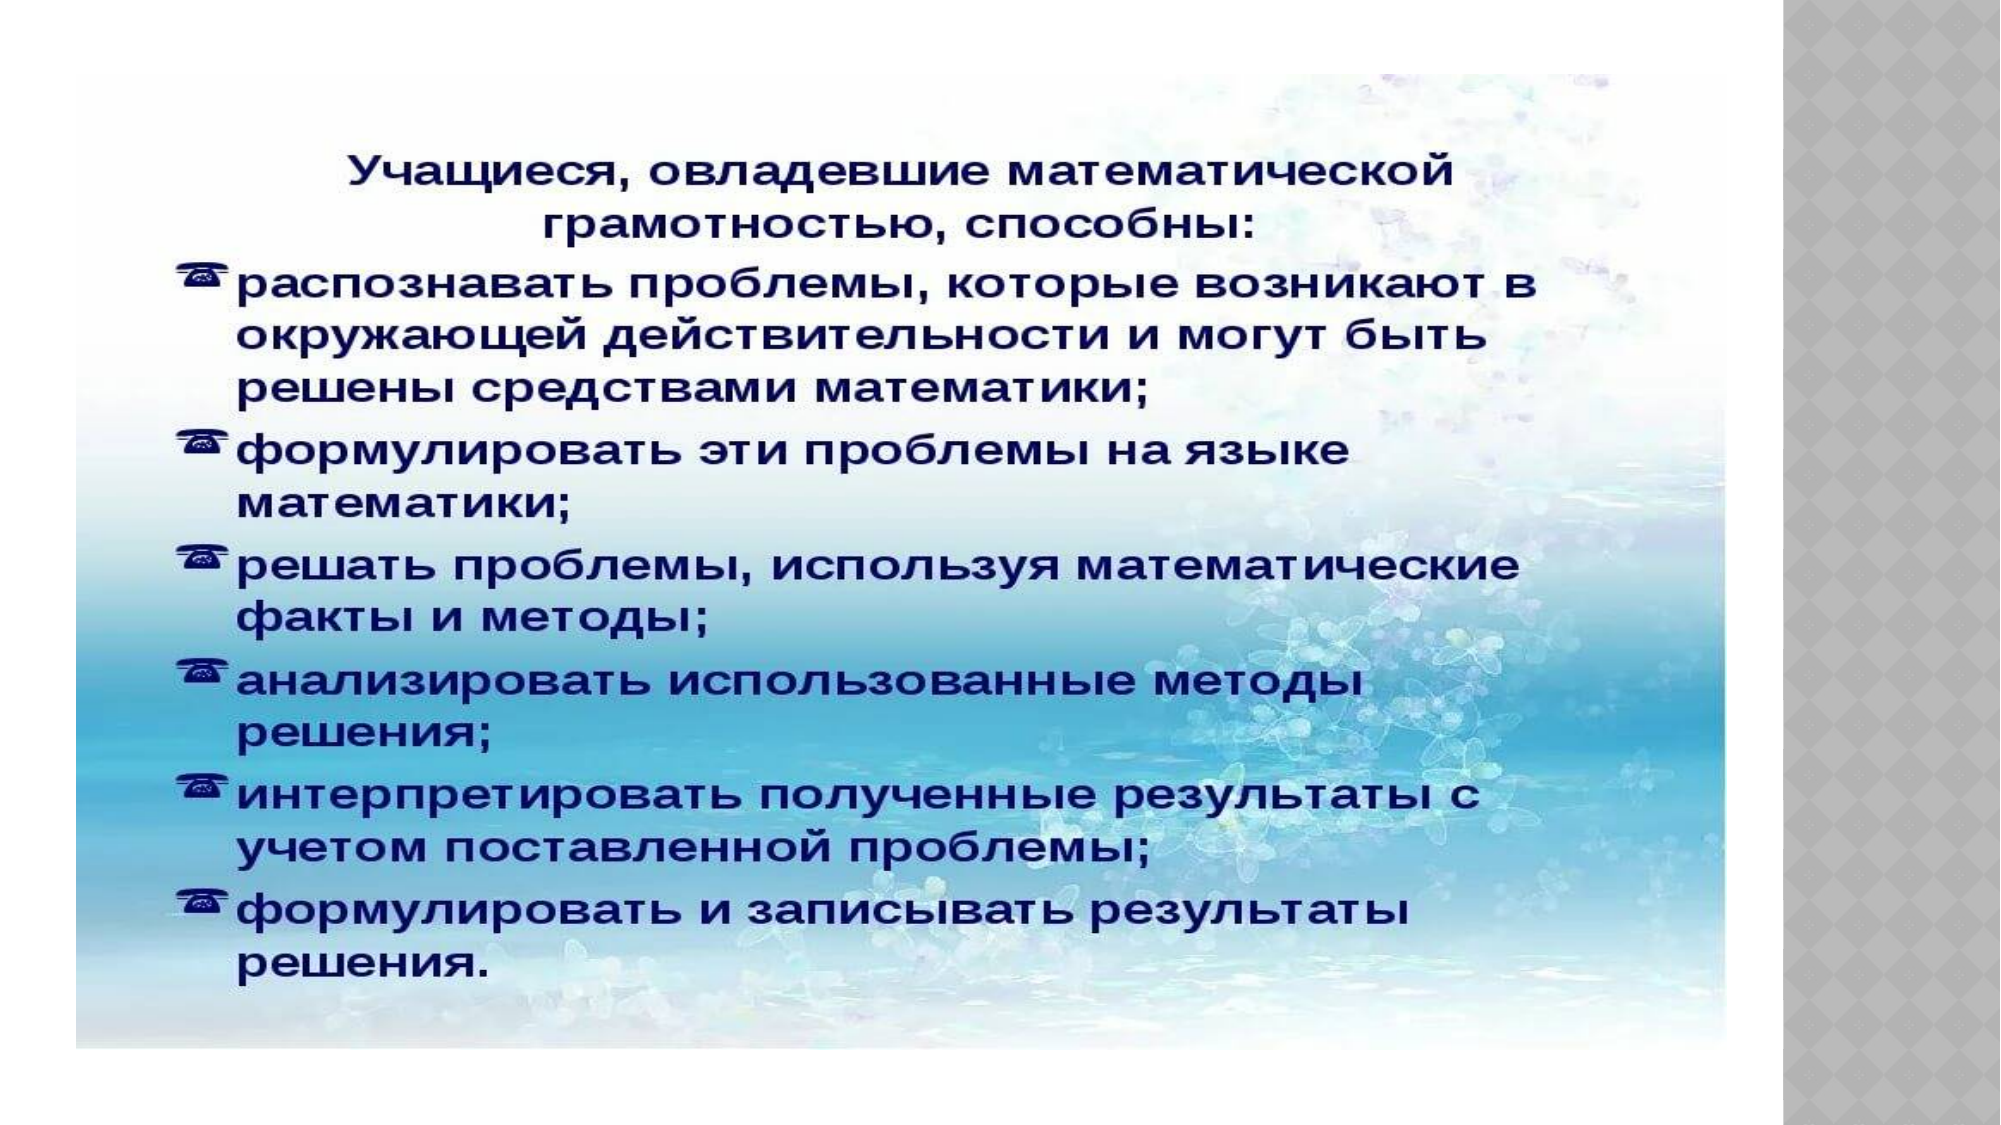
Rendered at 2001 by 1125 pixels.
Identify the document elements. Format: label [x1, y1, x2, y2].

picture [76, 74, 1728, 1051]
